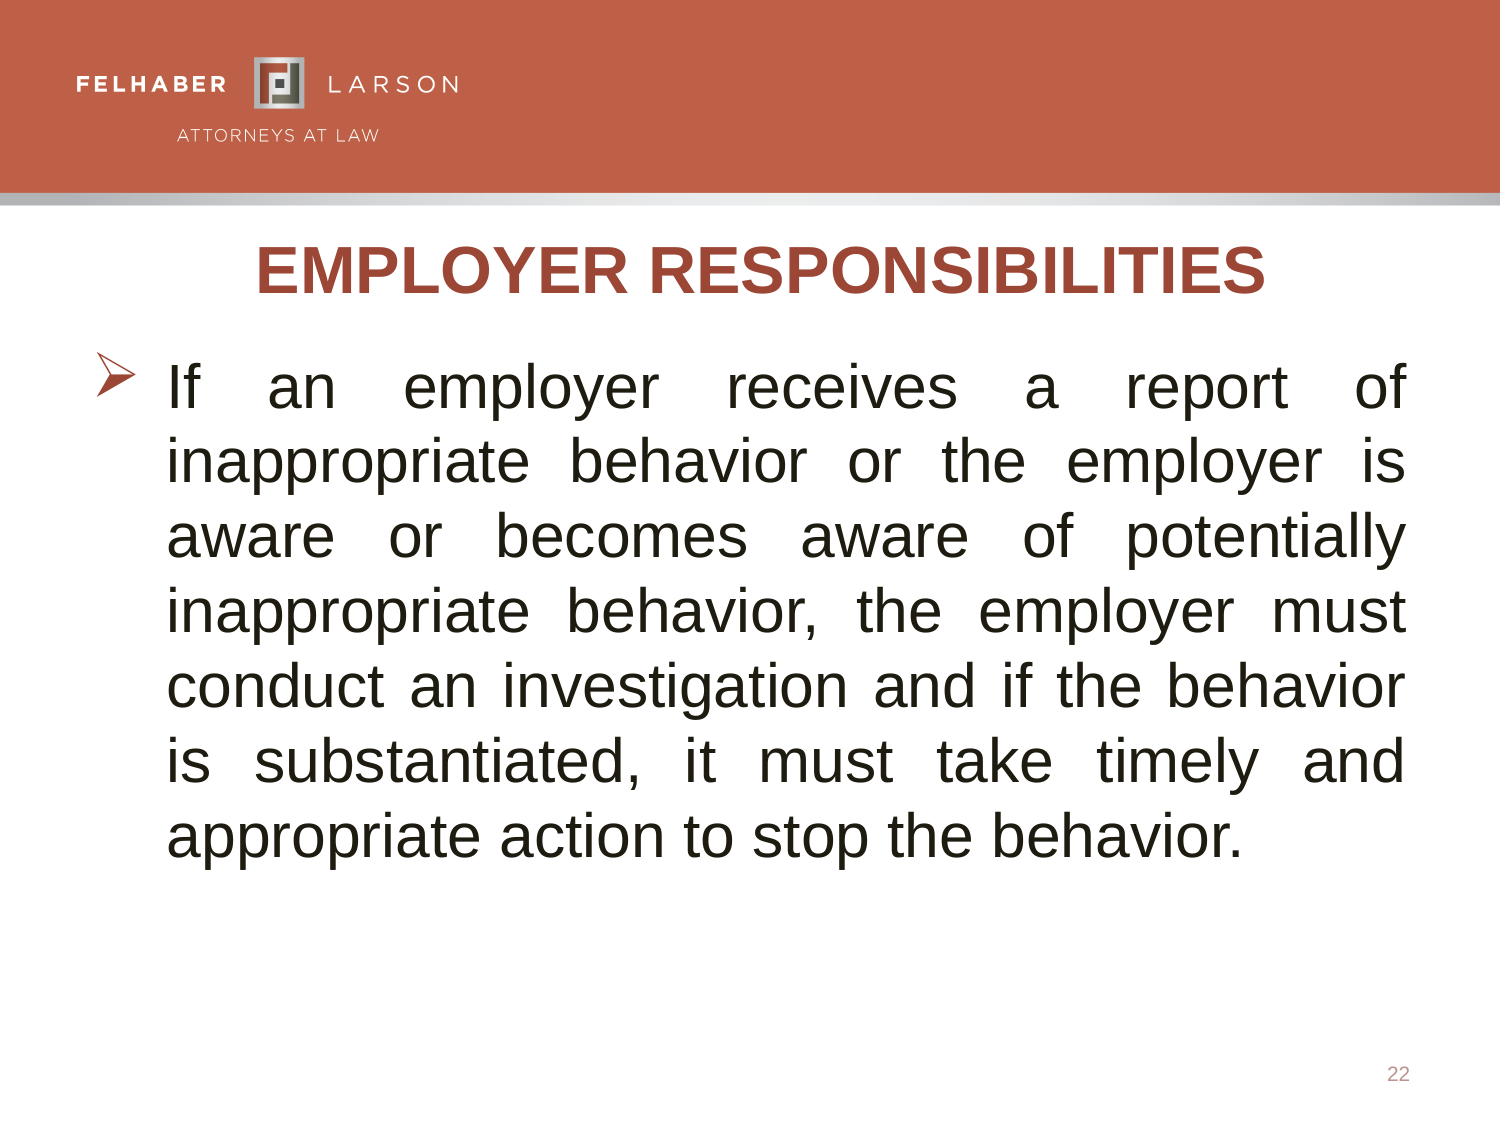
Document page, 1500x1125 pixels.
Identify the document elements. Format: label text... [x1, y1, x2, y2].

slide_number 22 [1074, 1042, 1425, 1103]
title Employer Responsibilities [159, 208, 1365, 327]
list If an employer receives a report of inappropriate behavior or the employer is aware or becomes aware of potentially inappropriate behavior, the employer must conduct an investigation and if the behavior is substantiated, it must take timely and appropriate action to stop the behavior. [76, 338, 1424, 965]
picture [0, 0, 1500, 206]
